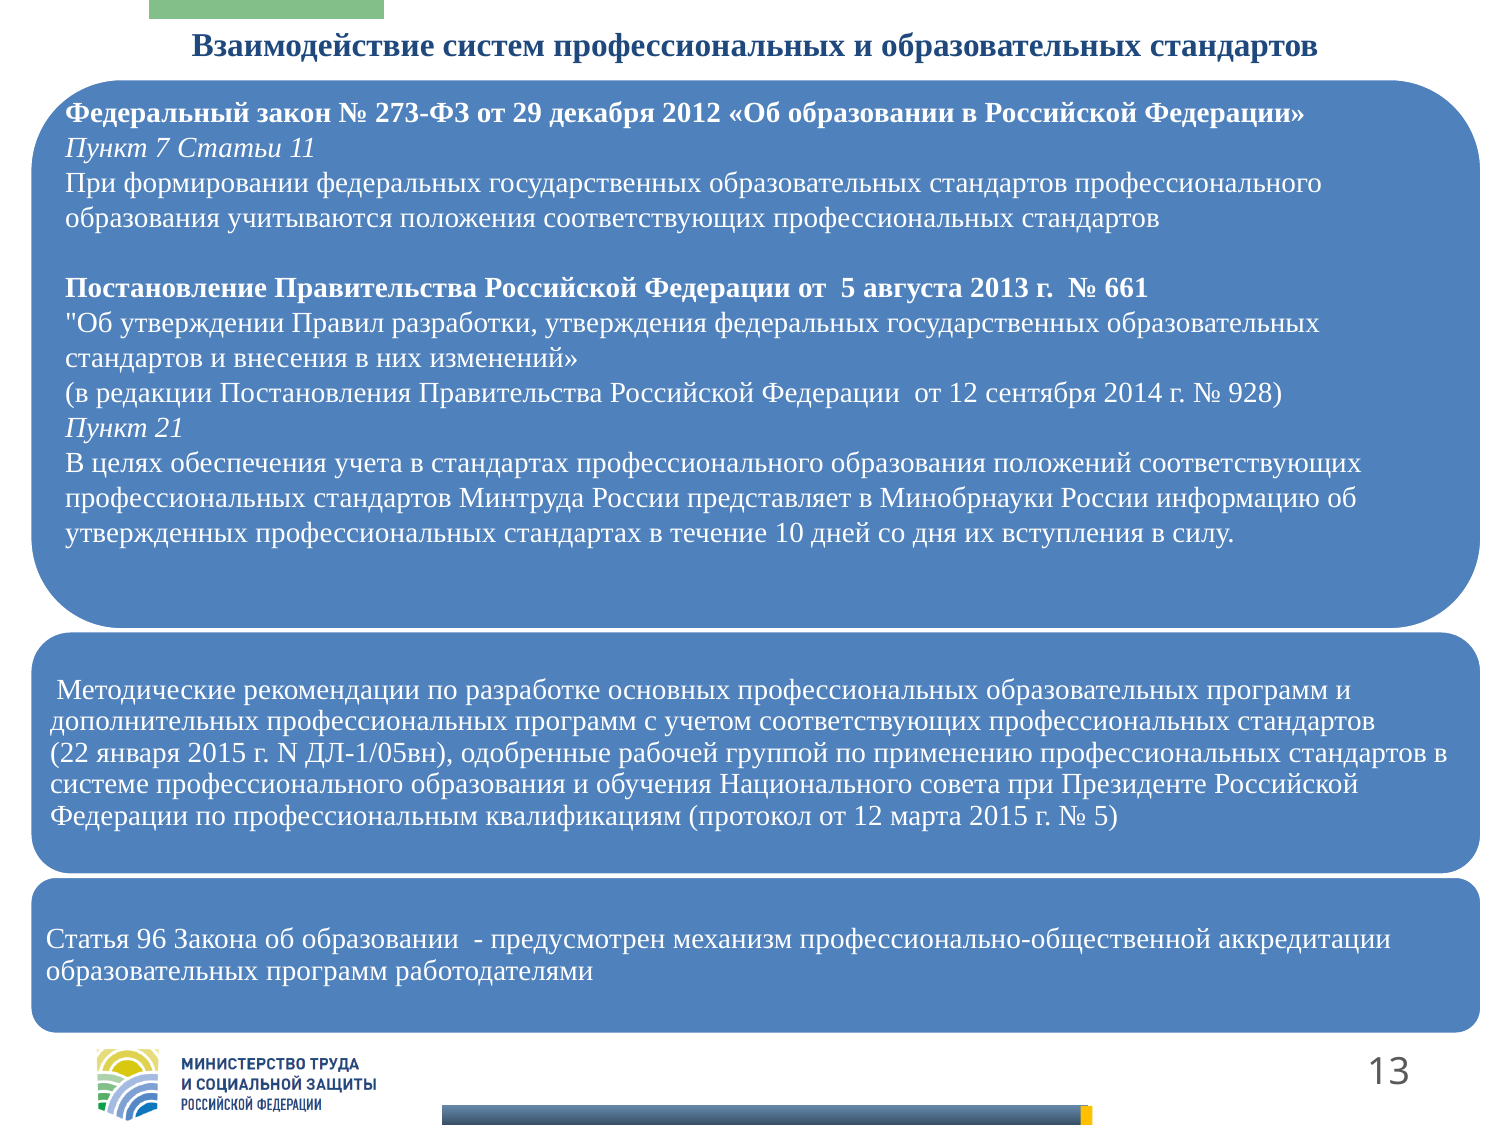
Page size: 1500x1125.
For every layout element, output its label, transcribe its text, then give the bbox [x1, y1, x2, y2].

text_box [1079, 1104, 1094, 1125]
picture [149, 0, 385, 19]
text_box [29, 77, 1483, 1036]
text_box [442, 1105, 1079, 1125]
text_box 13 [1074, 1044, 1425, 1103]
picture [88, 1043, 385, 1125]
text_box Взаимодействие систем профессиональных и образовательных стандартов [29, 7, 1483, 77]
